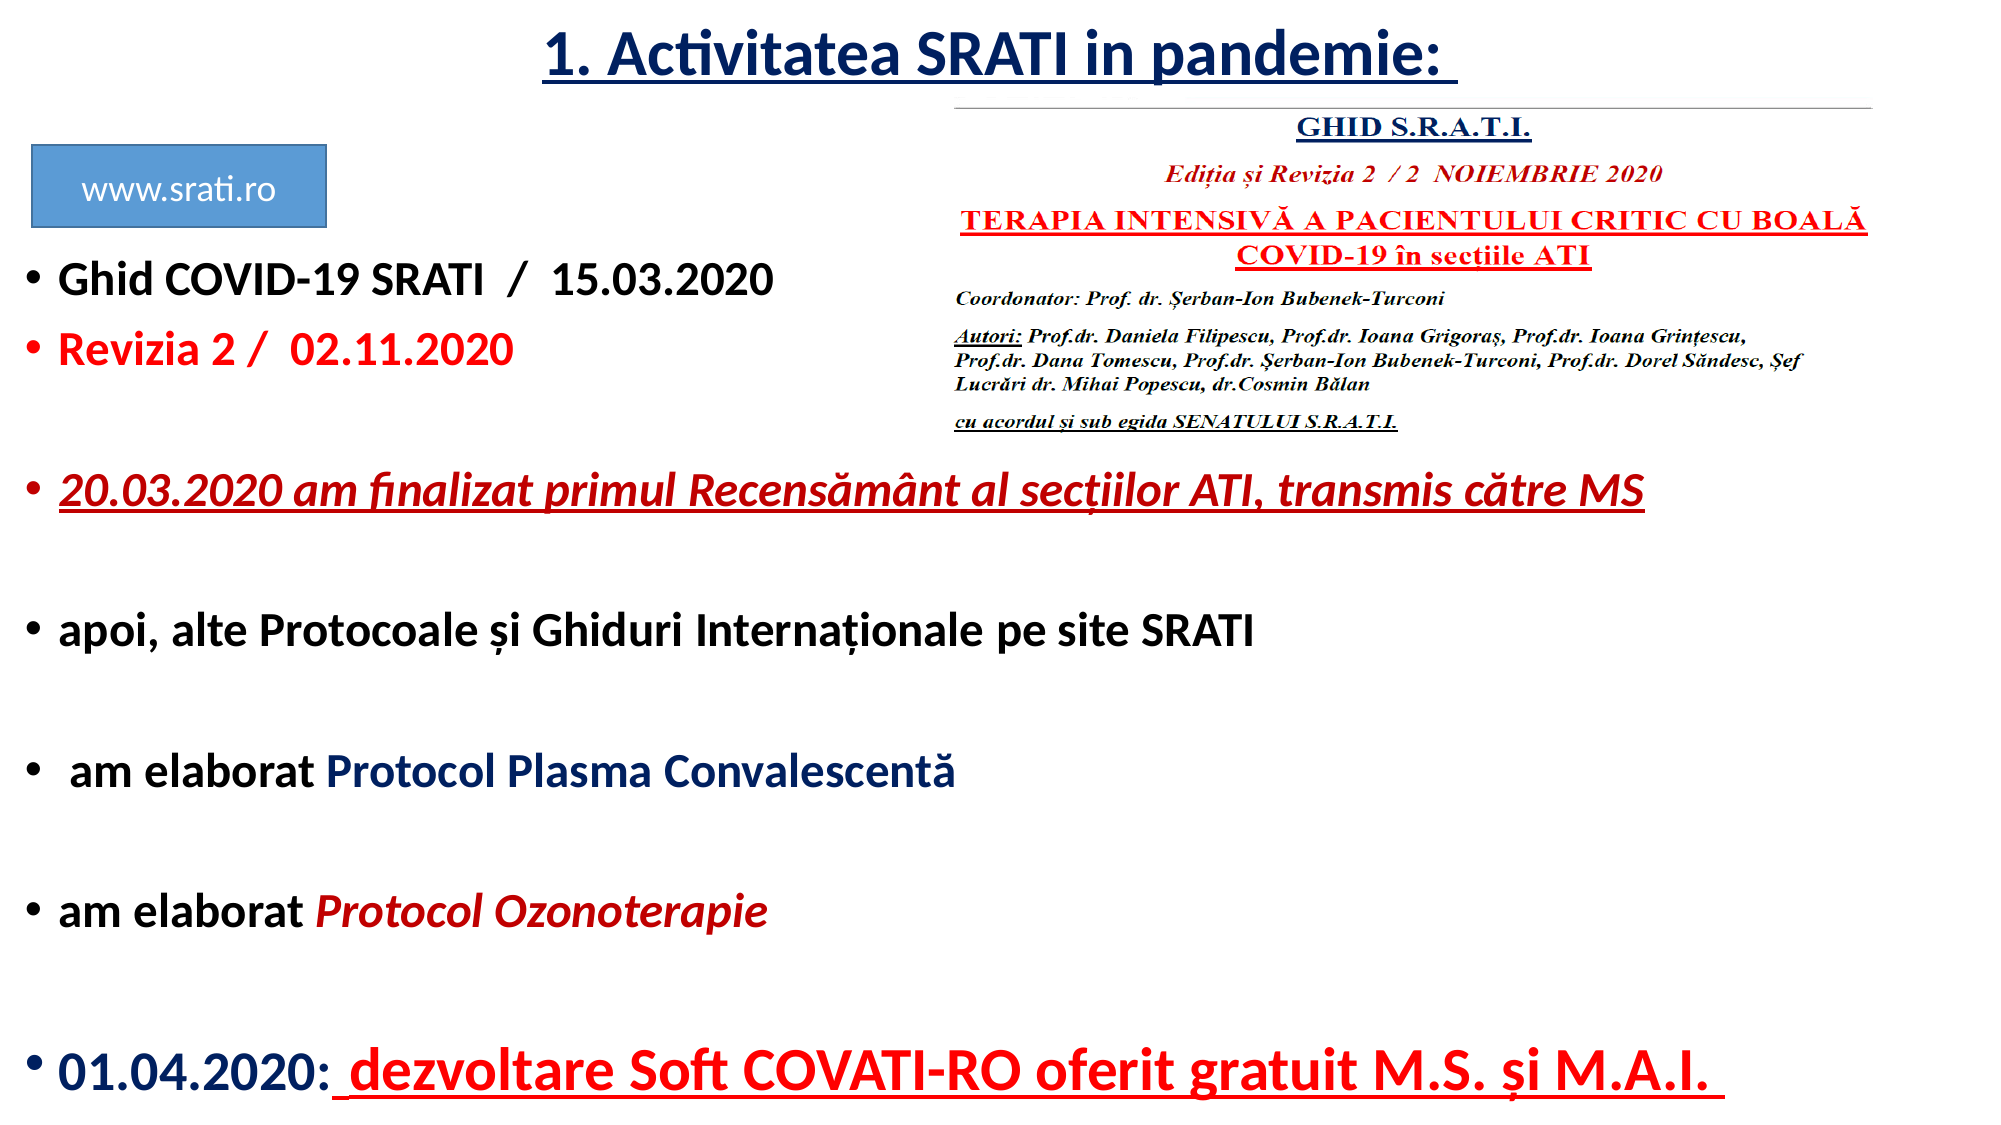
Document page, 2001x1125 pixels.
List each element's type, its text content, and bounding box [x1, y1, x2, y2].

text_box www.srati.ro [31, 144, 327, 228]
title 1. Activitatea SRATI in pandemie: [137, 11, 1863, 98]
picture [902, 97, 2000, 435]
list Ghid COVID-19 SRATI / 15.03.2020 Revizia 2 / 02.11.2020 20.03.2020 am finalizat primul Recensământ al secțiilor ATI, transmis către MS apoi, alte Protocoale și Ghiduri Internaționale pe site SRATI am elaborat Protocol Plasma Convalescentă am elaborat Protocol Ozonoterapie 01.04.2020: dezvoltare Soft COVATI-RO oferit gratuit M.S. și M.A.I. [9, 245, 2000, 1125]
